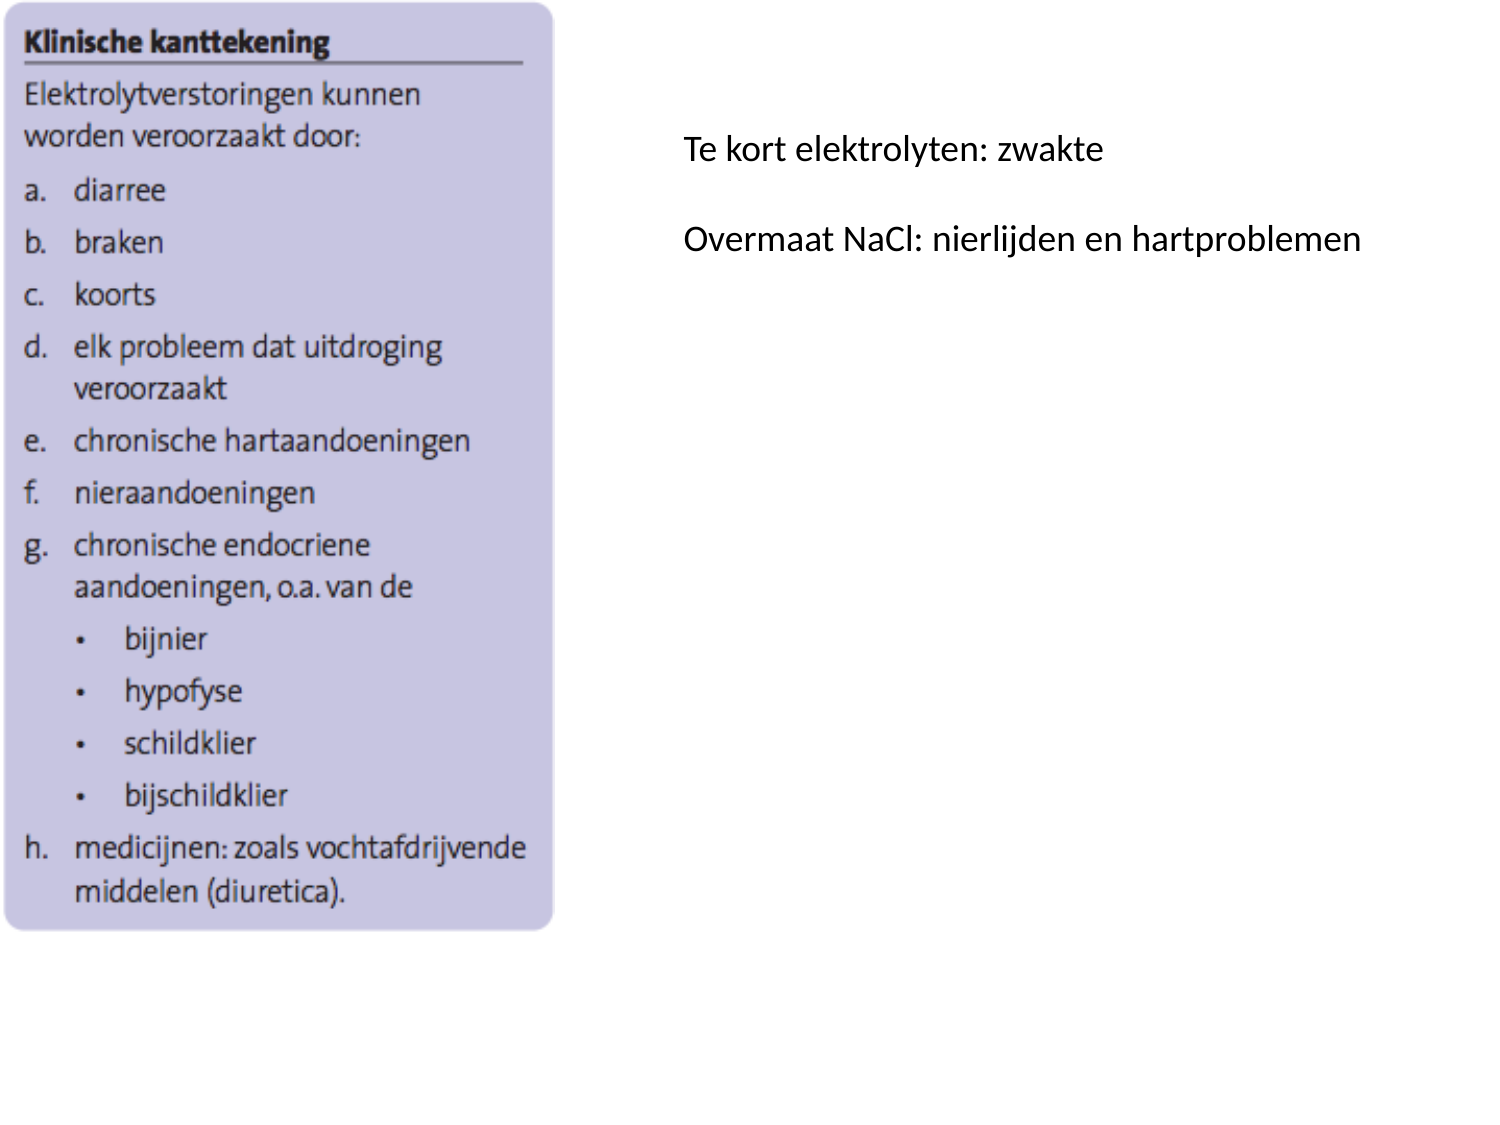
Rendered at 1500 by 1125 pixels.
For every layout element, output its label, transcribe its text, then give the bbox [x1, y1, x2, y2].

picture [0, 0, 555, 934]
text_box Te kort elektrolyten: zwakte Overmaat NaCl: nierlijden en hartproblemen [668, 116, 1393, 267]
